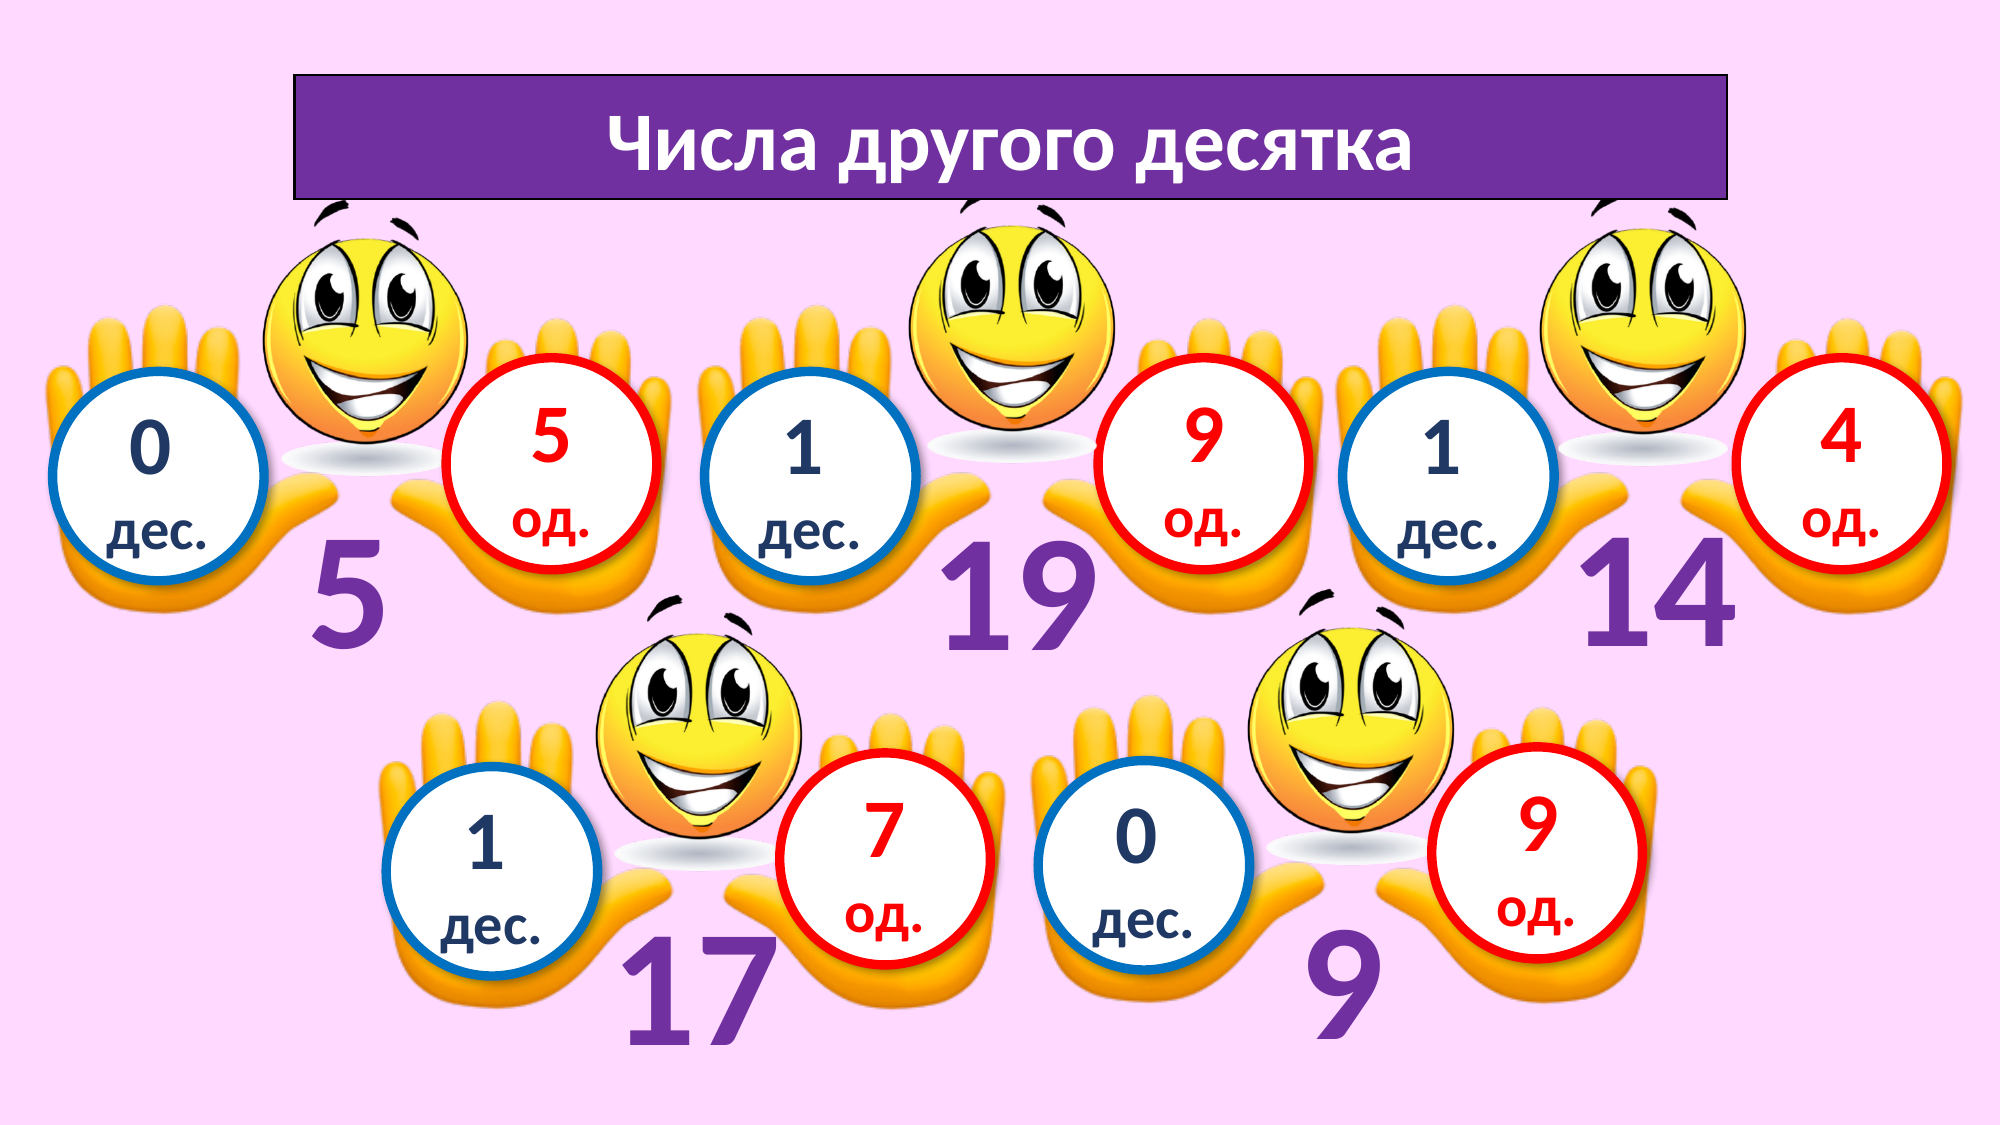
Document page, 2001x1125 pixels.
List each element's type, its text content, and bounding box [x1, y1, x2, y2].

text_box 9 [1285, 866, 1449, 1080]
picture [25, 186, 1983, 1024]
text_box 17 [596, 872, 829, 1086]
text_box 14 [1554, 472, 1787, 687]
text_box 19 [915, 476, 1148, 691]
text_box 5 [292, 477, 427, 689]
text_box Числа другого десятка [293, 74, 1728, 200]
